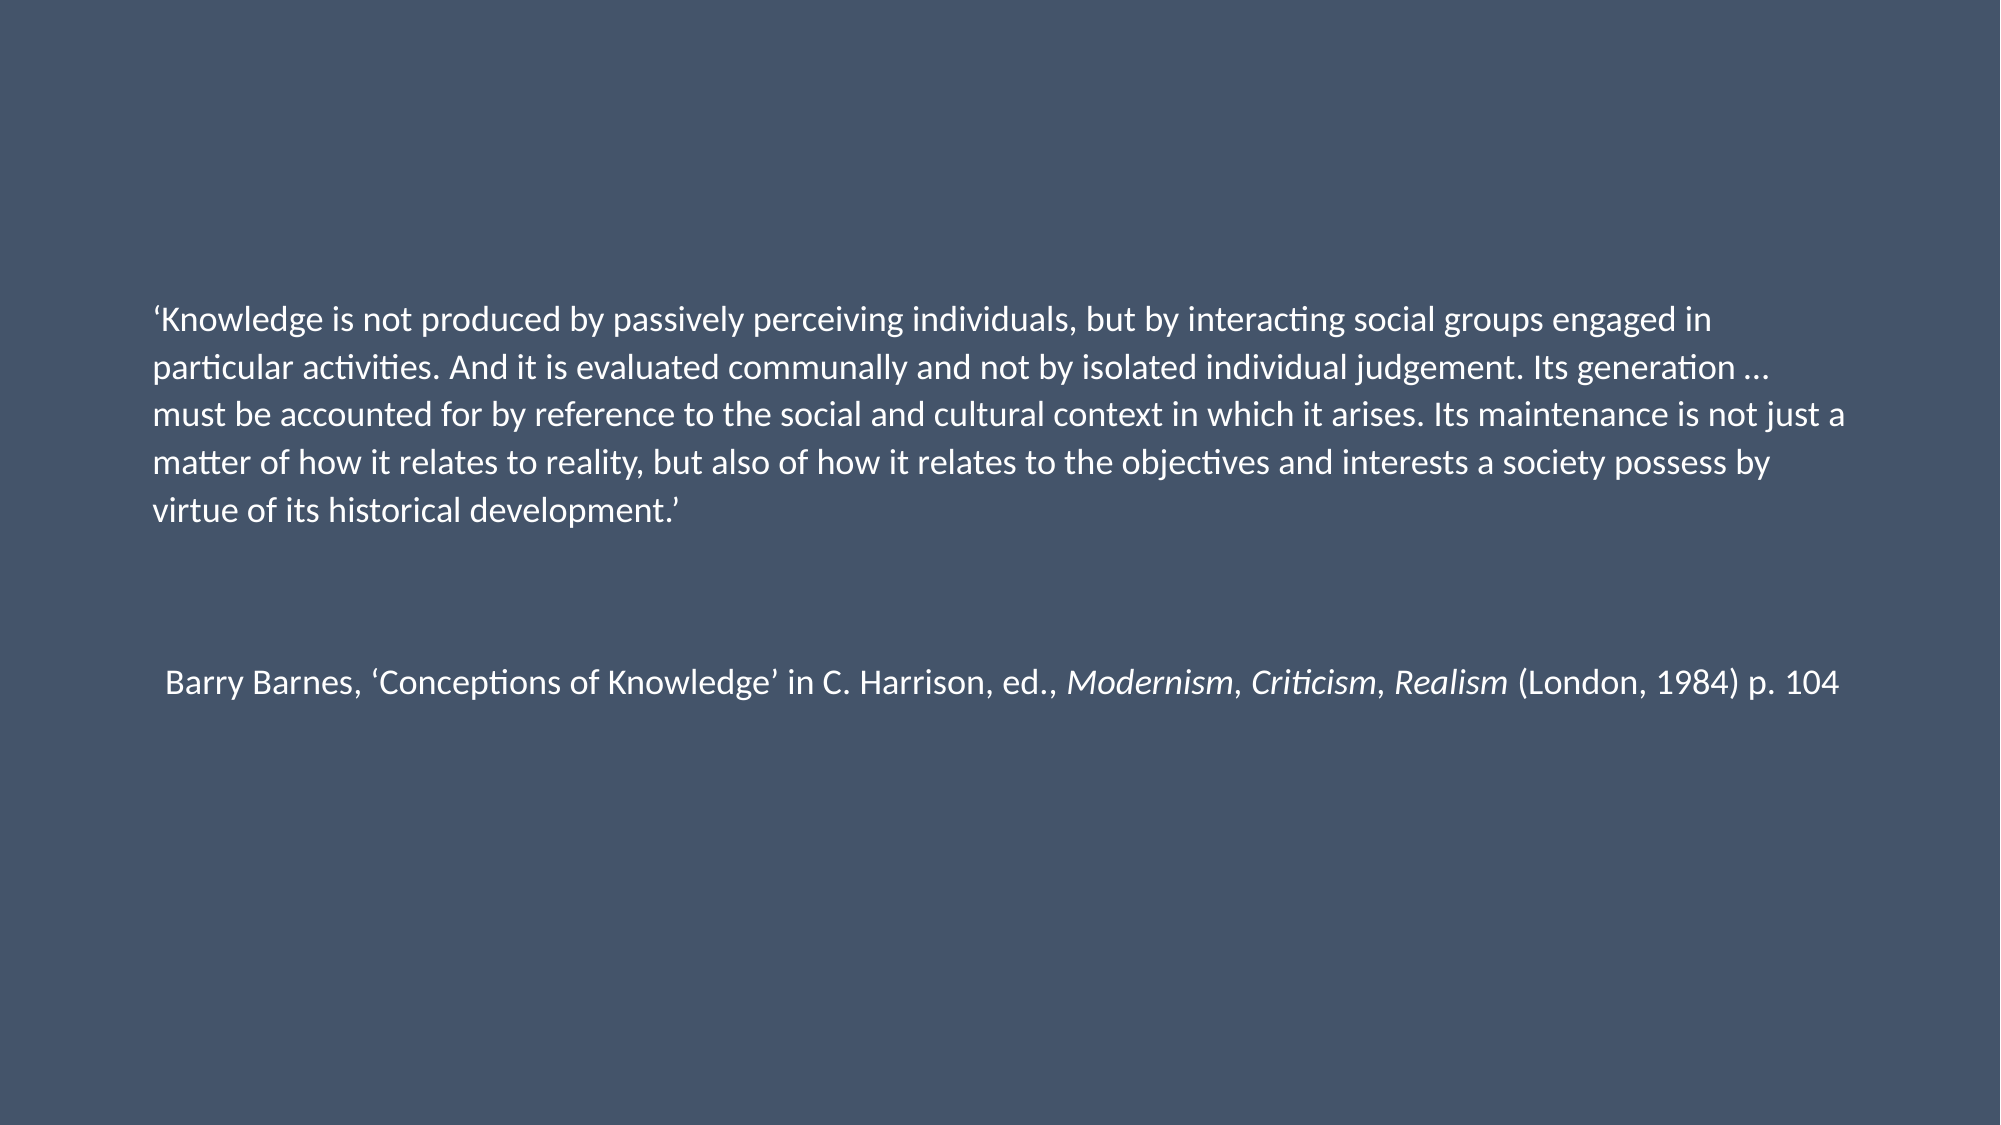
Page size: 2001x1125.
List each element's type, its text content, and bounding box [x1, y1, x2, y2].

list ‘Knowledge is not produced by passively perceiving individuals, but by interacting social groups engaged in particular activities. And it is evaluated communally and not by isolated individual judgement. Its generation … must be accounted for by reference to the social and cultural context in which it arises. Its maintenance is not just a matter of how it relates to reality, but also of how it relates to the objectives and interests a society possess by virtue of its historical development.’ Barry Barnes, ‘Conceptions of Knowledge’ in C. Harrison, ed., Modernism, Criticism, Realism (London, 1984) p. 104 [137, 283, 1863, 736]
